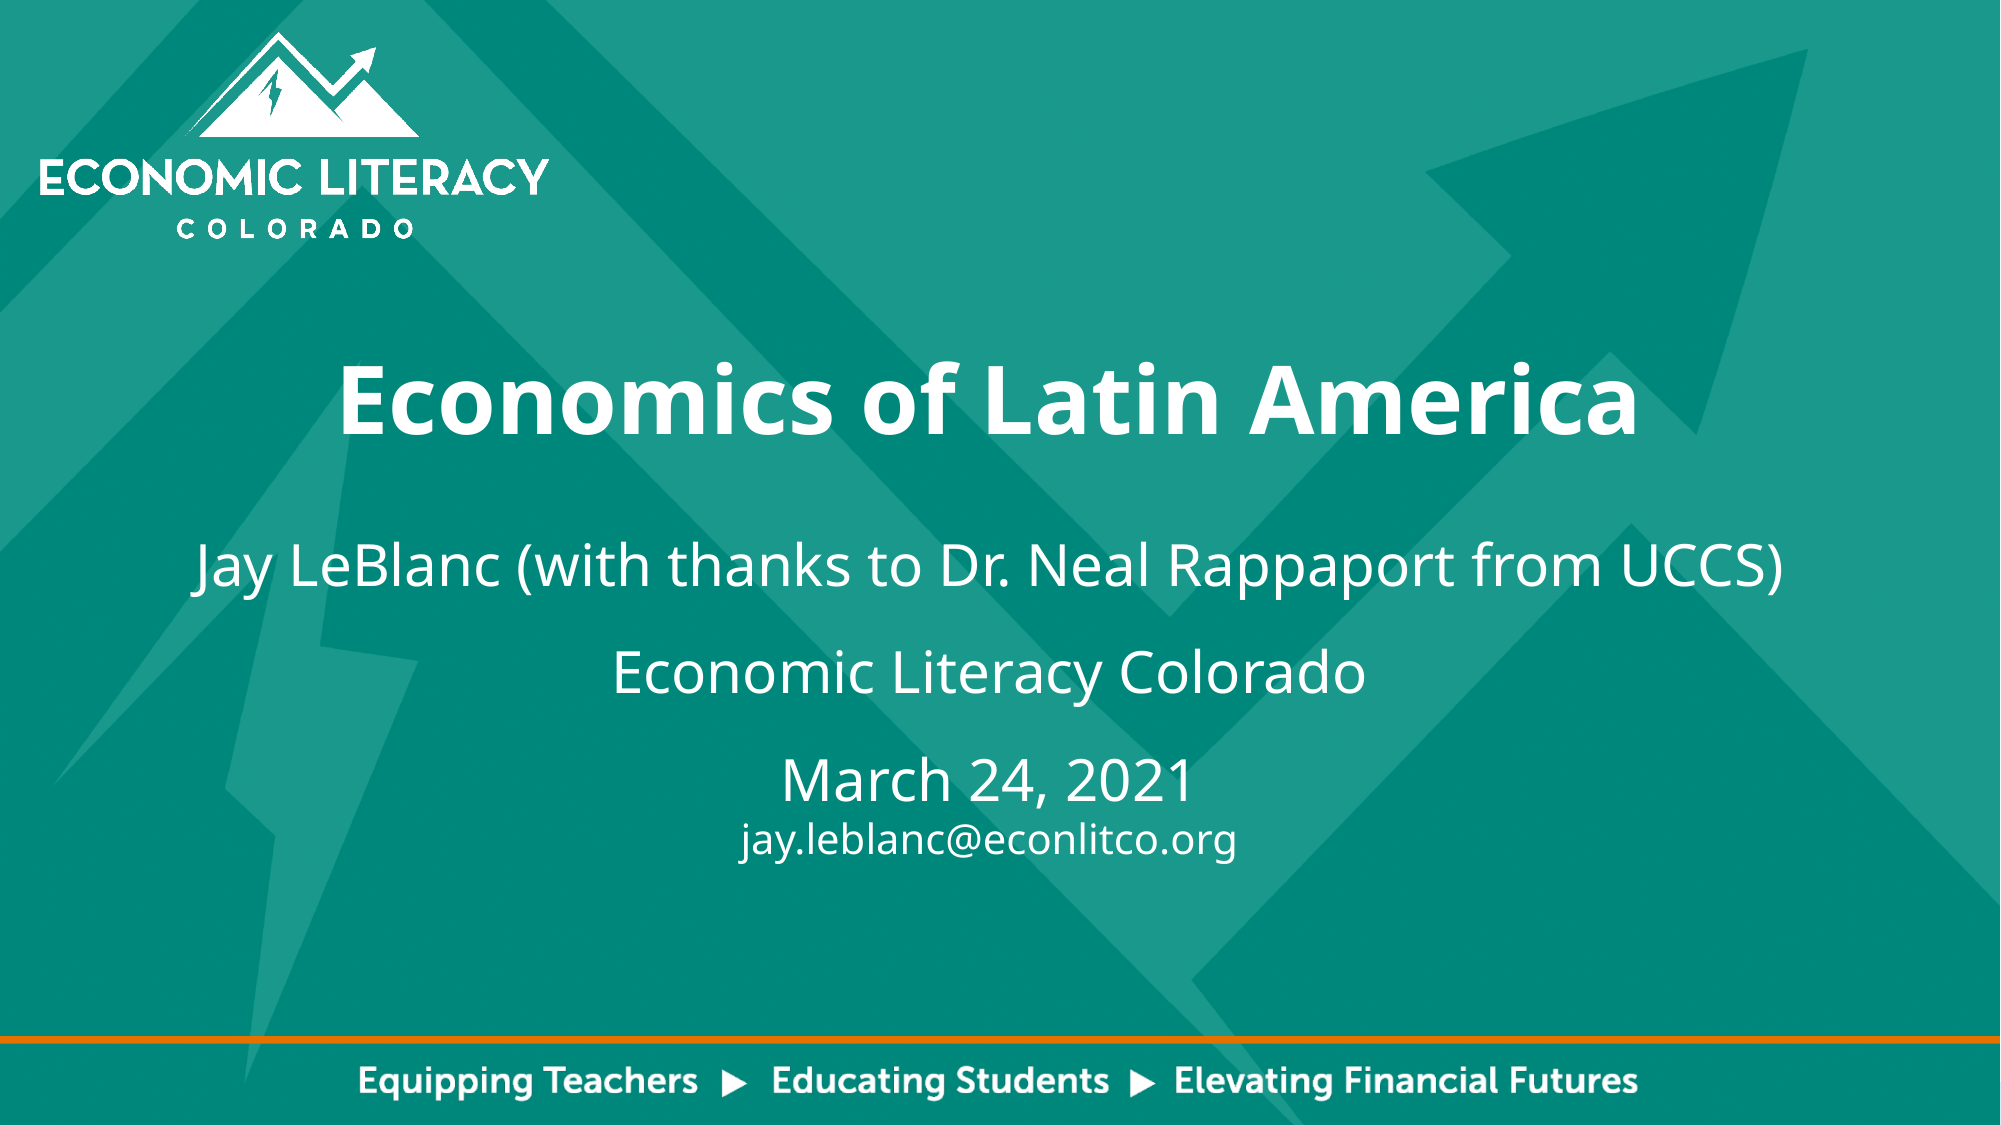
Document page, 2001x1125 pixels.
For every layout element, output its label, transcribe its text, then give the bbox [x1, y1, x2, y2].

picture [0, 0, 2001, 1125]
list Jay LeBlanc (with thanks to Dr. Neal Rappaport from UCCS) Economic Literacy Colorado March 24, 2021 jay.leblanc@econlitco.org [30, 520, 1949, 900]
title Economics of Latin America [30, 333, 1949, 462]
